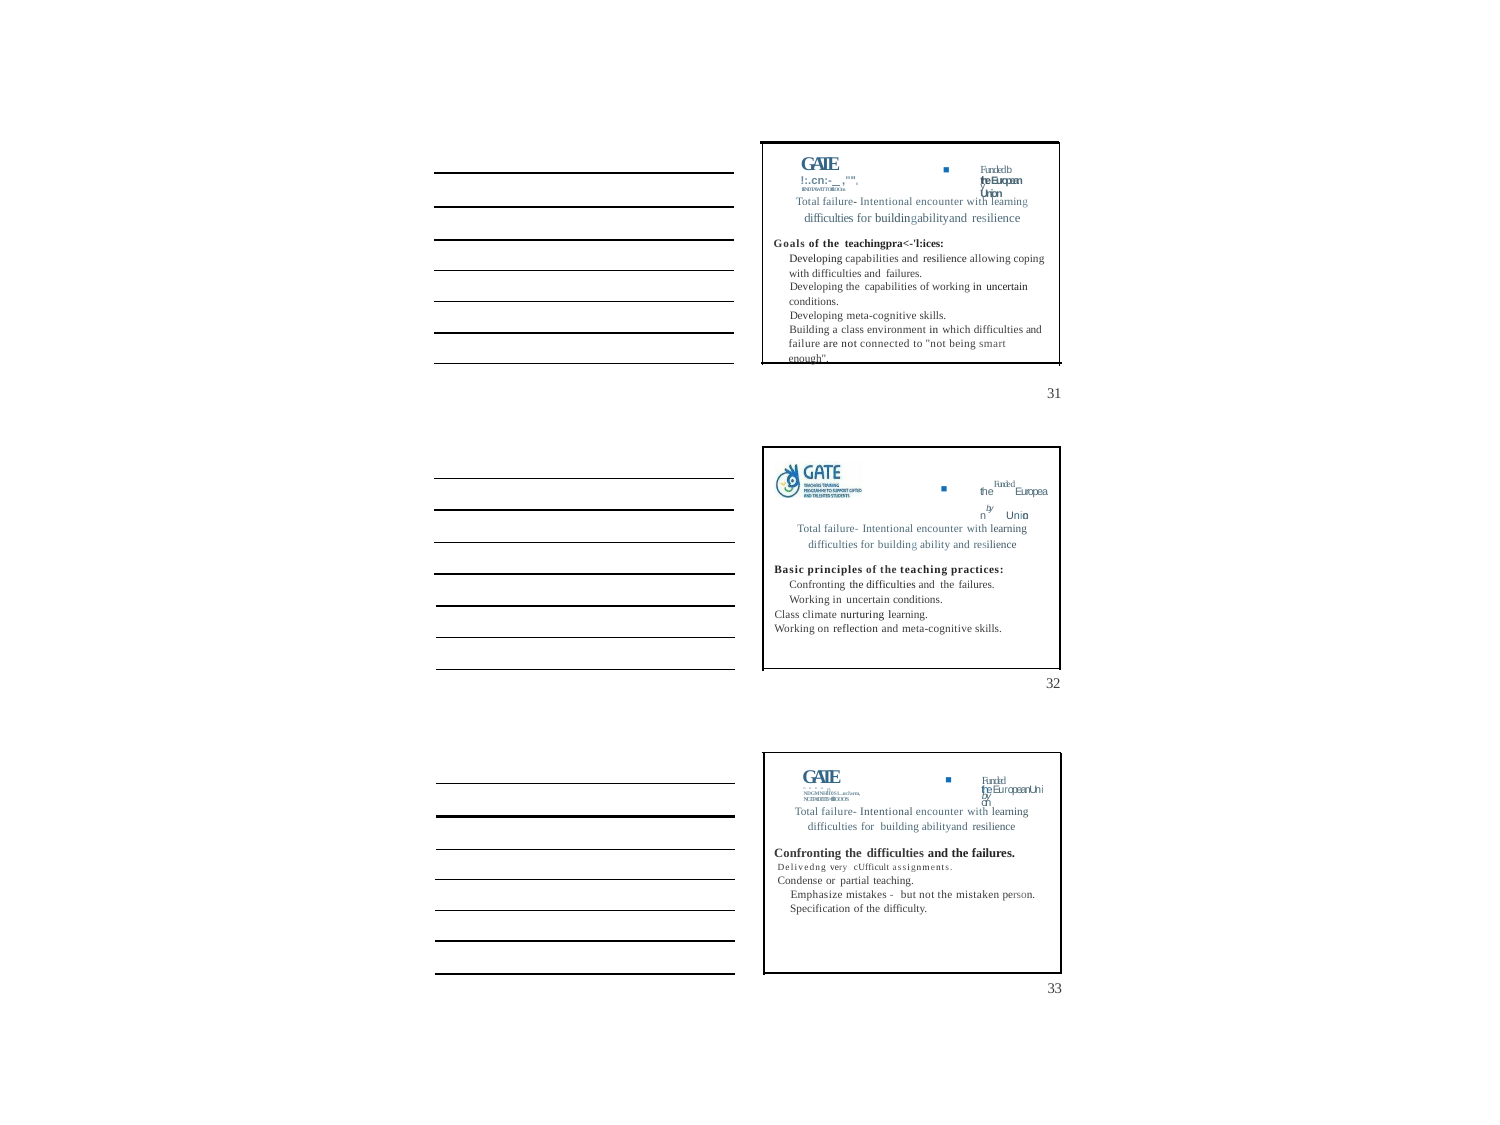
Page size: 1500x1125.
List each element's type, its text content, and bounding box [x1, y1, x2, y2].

text_box NDGMNHl10S1...orJarm, [802, 789, 864, 797]
text_box 33 [1046, 977, 1064, 997]
text_box GATE [800, 762, 842, 788]
picture [773, 461, 862, 498]
text_box """"n­ [801, 784, 842, 794]
text_box 32 [1044, 672, 1063, 692]
text_box Funded by [944, 770, 1016, 800]
text_box Total failure- Intentional encounter with learning difficulties for building abilityand resilience Confronting the difficulties and the failures. Delivedng very cUfficult assignments. Condense or partial teaching. Emphasize mistakes - but not the mistaken person. Specification of the difficulty. [774, 800, 1039, 915]
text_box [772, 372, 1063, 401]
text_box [759, 141, 1061, 366]
text_box theFundedEuropeanby Union Total failure- Intentional encounter with learning difficulties for building ability and resilience Basic principles of the teaching practices: Confronting the difficulties and the failures. Working in uncertain conditions. Class climate nurturing learning. Working on reflection and meta-cognitive skills. [771, 475, 1049, 635]
text_box theEuropeanUnion [979, 781, 1046, 809]
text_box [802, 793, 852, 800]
